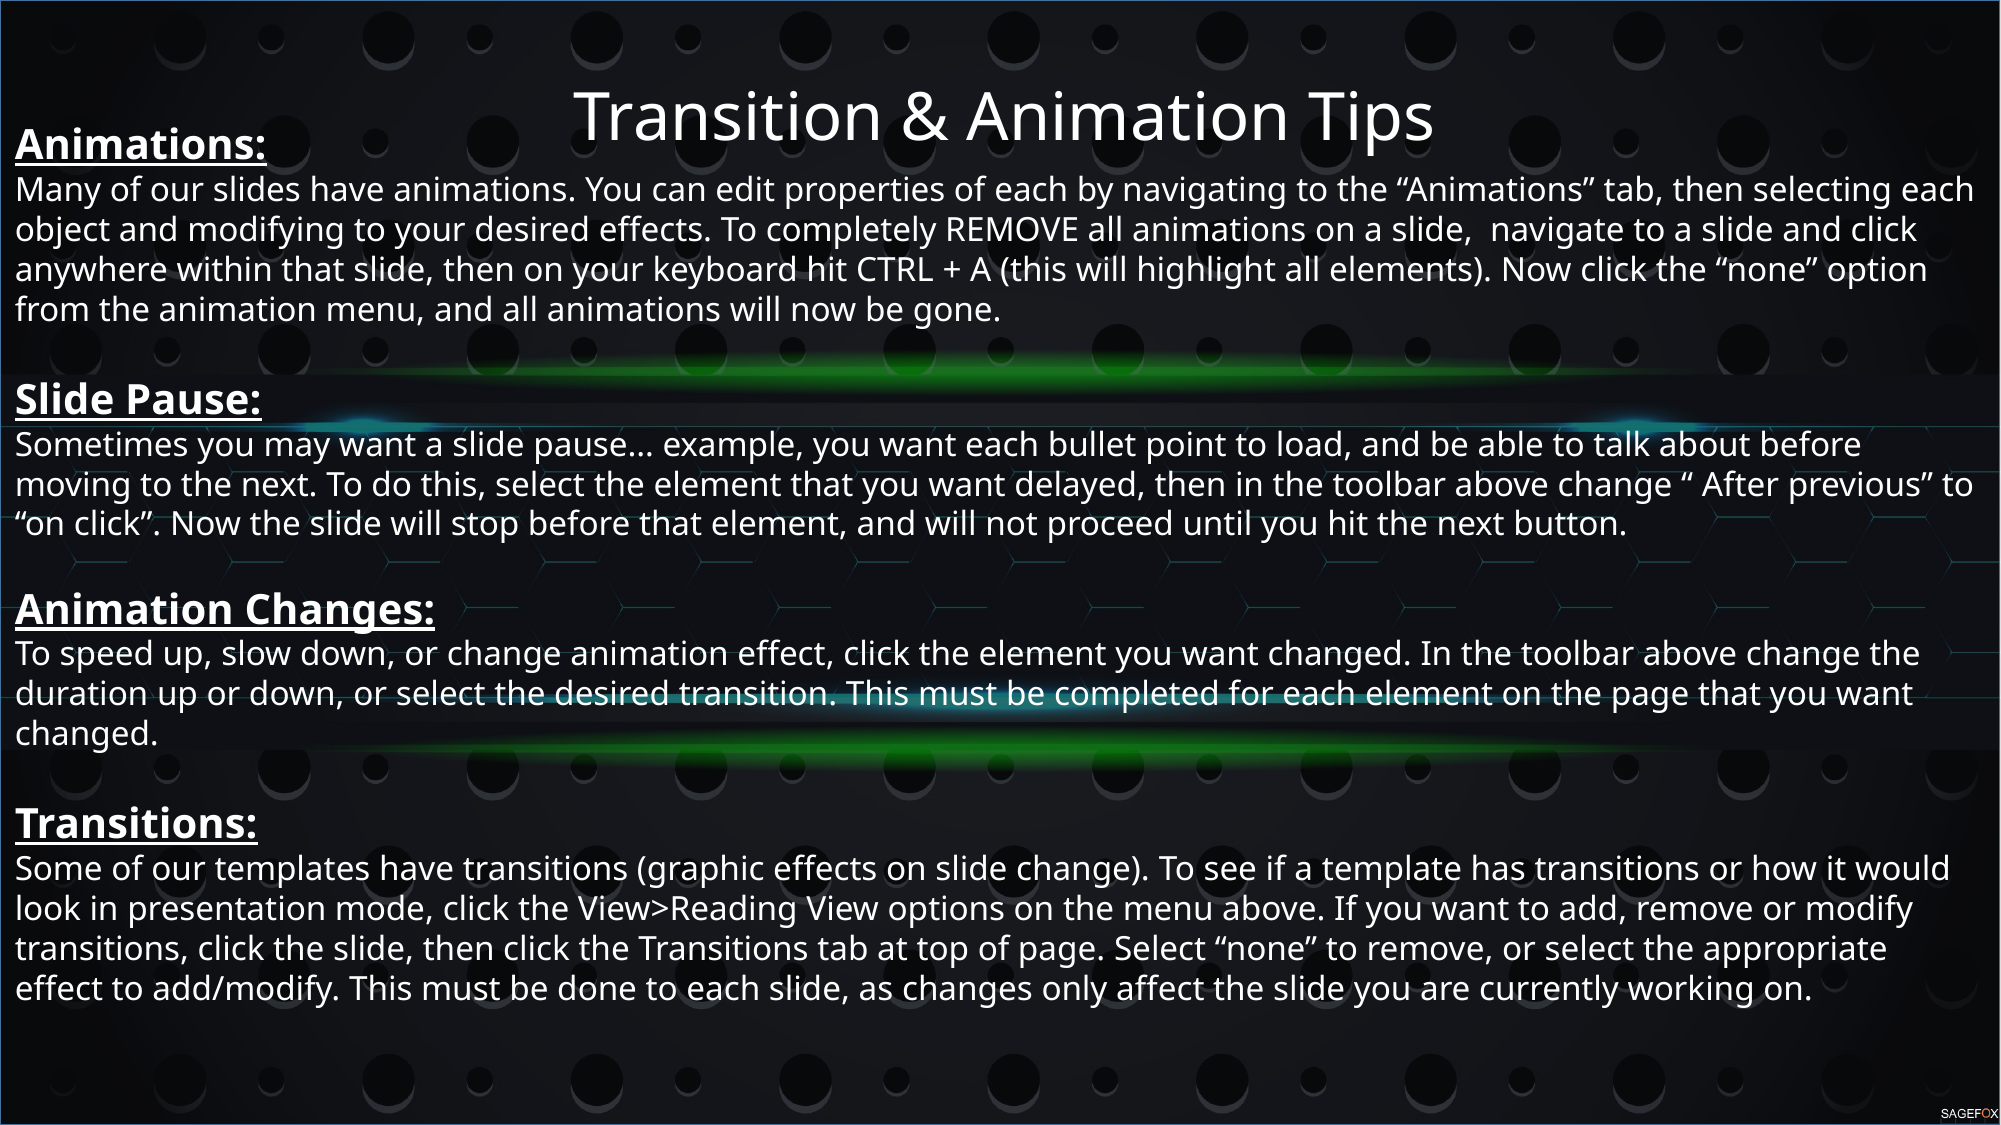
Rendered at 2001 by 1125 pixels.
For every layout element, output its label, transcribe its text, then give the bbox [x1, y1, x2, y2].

text_box Animations: Many of our slides have animations. You can edit properties of each by navigating to the “Animations” tab, then selecting each object and modifying to your desired effects. To completely REMOVE all animations on a slide, navigate to a slide and click anywhere within that slide, then on your keyboard hit CTRL + A (this will highlight all elements). Now click the “none” option from the animation menu, and all animations will now be gone. Slide Pause: Sometimes you may want a slide pause… example, you want each bullet point to load, and be able to talk about before moving to the next. To do this, select the element that you want delayed, then in the toolbar above change “ After previous” to “on click”. Now the slide will stop before that element, and will not proceed until you hit the next button. Animation Changes: To speed up, slow down, or change animation effect, click the element you want changed. In the toolbar above change the duration up or down, or select the desired transition. This must be completed for each element on the page that you want changed. Transitions: Some of our templates have transitions (graphic effects on slide change). To see if a template has transitions or how it would look in presentation mode, click the View>Reading View options on the menu above. If you want to add, remove or modify transitions, click the slide, then click the Transitions tab at top of page. Select “none” to remove, or select the appropriate effect to add/modify. This must be done to each slide, as changes only affect the slide you are currently working on. [0, 0, 2000, 1125]
title Transition & Animation Tips [477, 59, 1532, 177]
